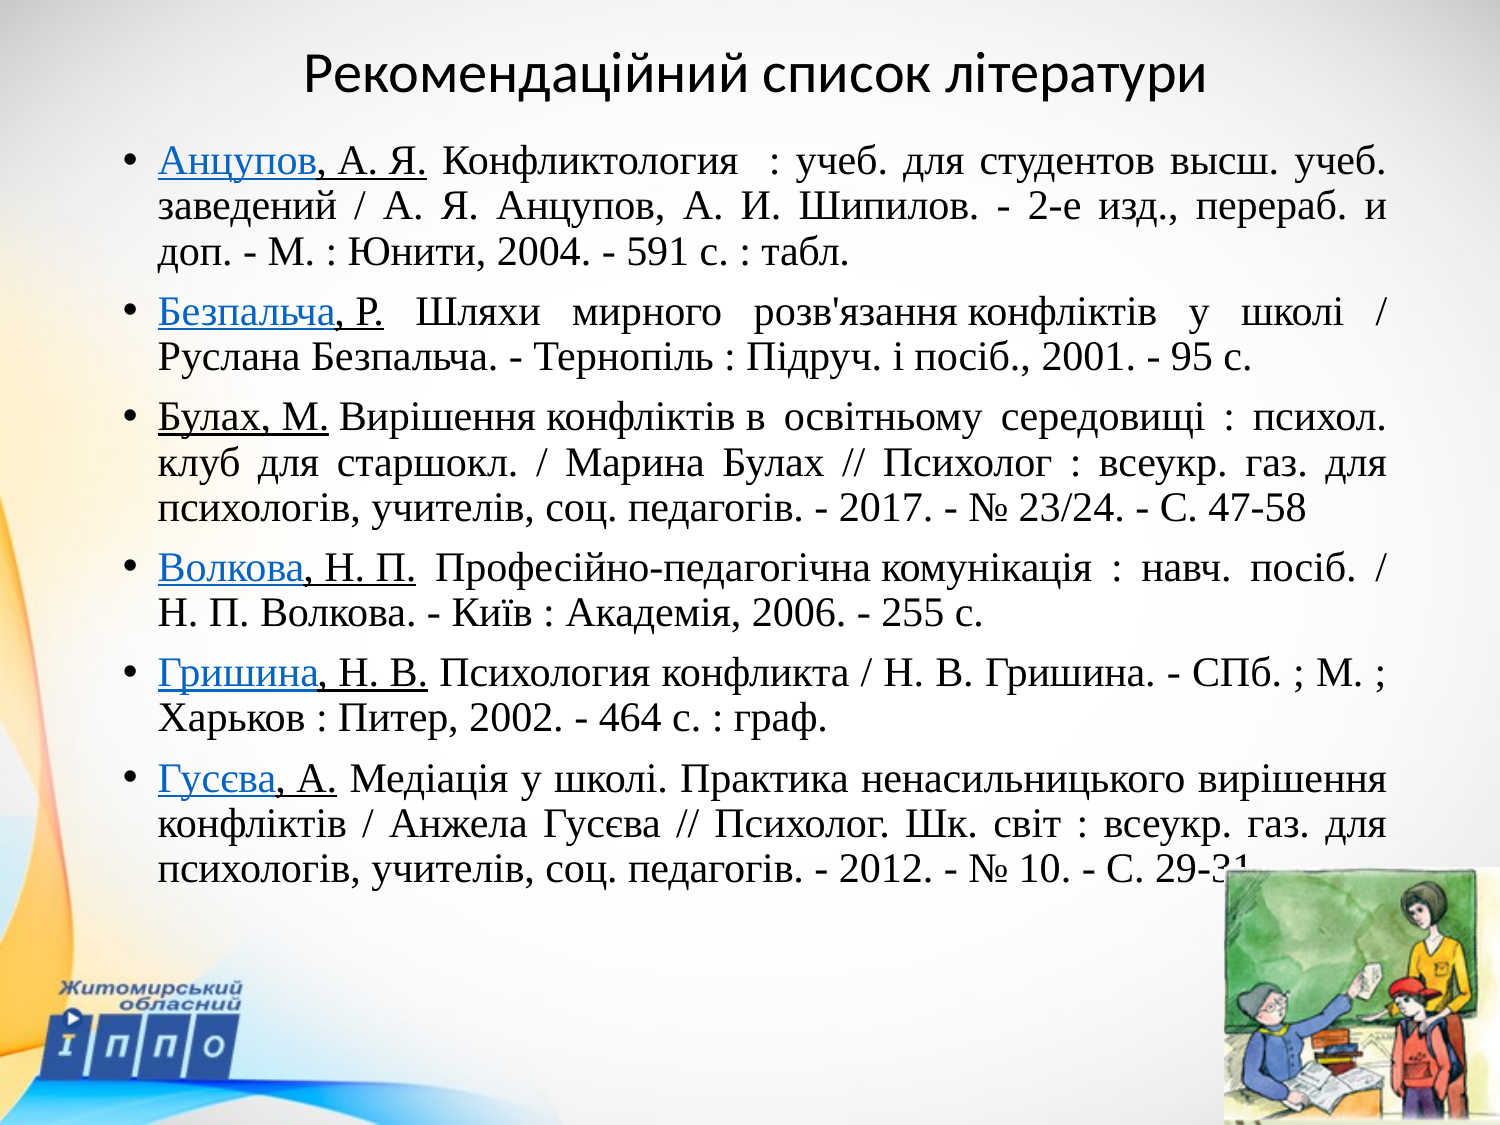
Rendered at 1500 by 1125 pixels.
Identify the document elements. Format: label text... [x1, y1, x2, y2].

text_box Рекомендаційний список літератури [109, 34, 1404, 127]
picture [0, 0, 1500, 1125]
list Анцупов, А. Я. Конфликтология : учеб. для студентов высш. учеб. заведений / А. Я. Анцупов, А. И. Шипилов. - 2-е изд., перераб. и доп. - М. : Юнити, 2004. - 591 с. : табл. Безпальча, Р. Шляхи мирного розв'язання конфліктів у школі / Руслана Безпальча. - Тернопіль : Підруч. і посіб., 2001. - 95 с. Булах, М. Вирішення конфліктів в освітньому середовищі : психол. клуб для старшокл. / Марина Булах // Психолог : всеукр. газ. для психологів, учителів, соц. педагогів. - 2017. - № 23/24. - С. 47-58 Волкова, Н. П. Професійно-педагогічна комунікація : навч. посіб. / Н. П. Волкова. - Київ : Академія, 2006. - 255 с. Гришина, Н. В. Психология конфликта / Н. В. Гришина. - СПб. ; М. ; Харьков : Питер, 2002. - 464 с. : граф. Гусєва, А. Медіація у школі. Практика ненасильницького вирішення конфліктів / Анжела Гусєва // Психолог. Шк. світ : всеукр. газ. для психологів, учителів, соц. педагогів. - 2012. - № 10. - С. 29-31. [107, 131, 1402, 933]
